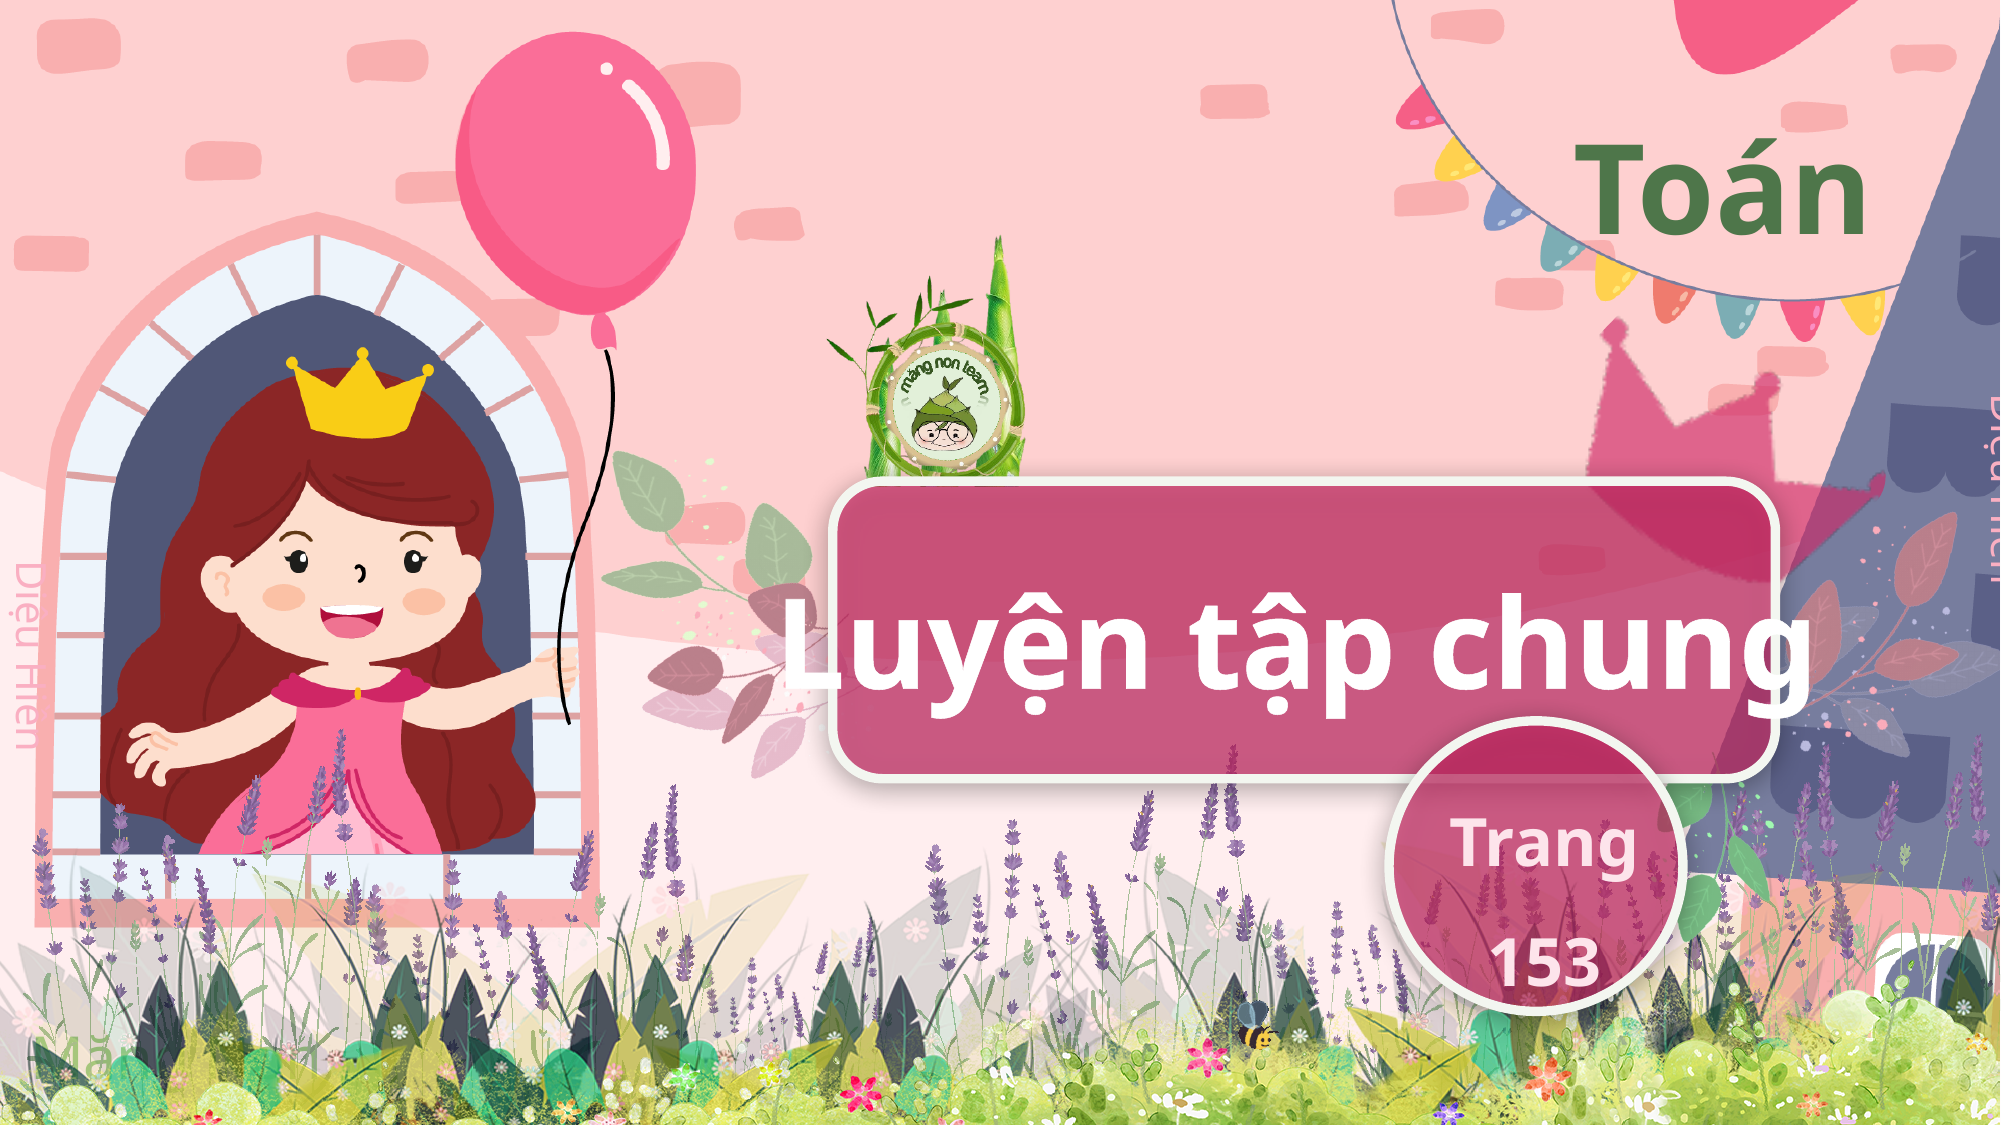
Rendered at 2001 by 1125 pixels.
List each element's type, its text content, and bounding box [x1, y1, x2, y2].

picture [0, 0, 2001, 1125]
text_box Toán [1458, 102, 1989, 210]
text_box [551, 210, 2000, 1125]
